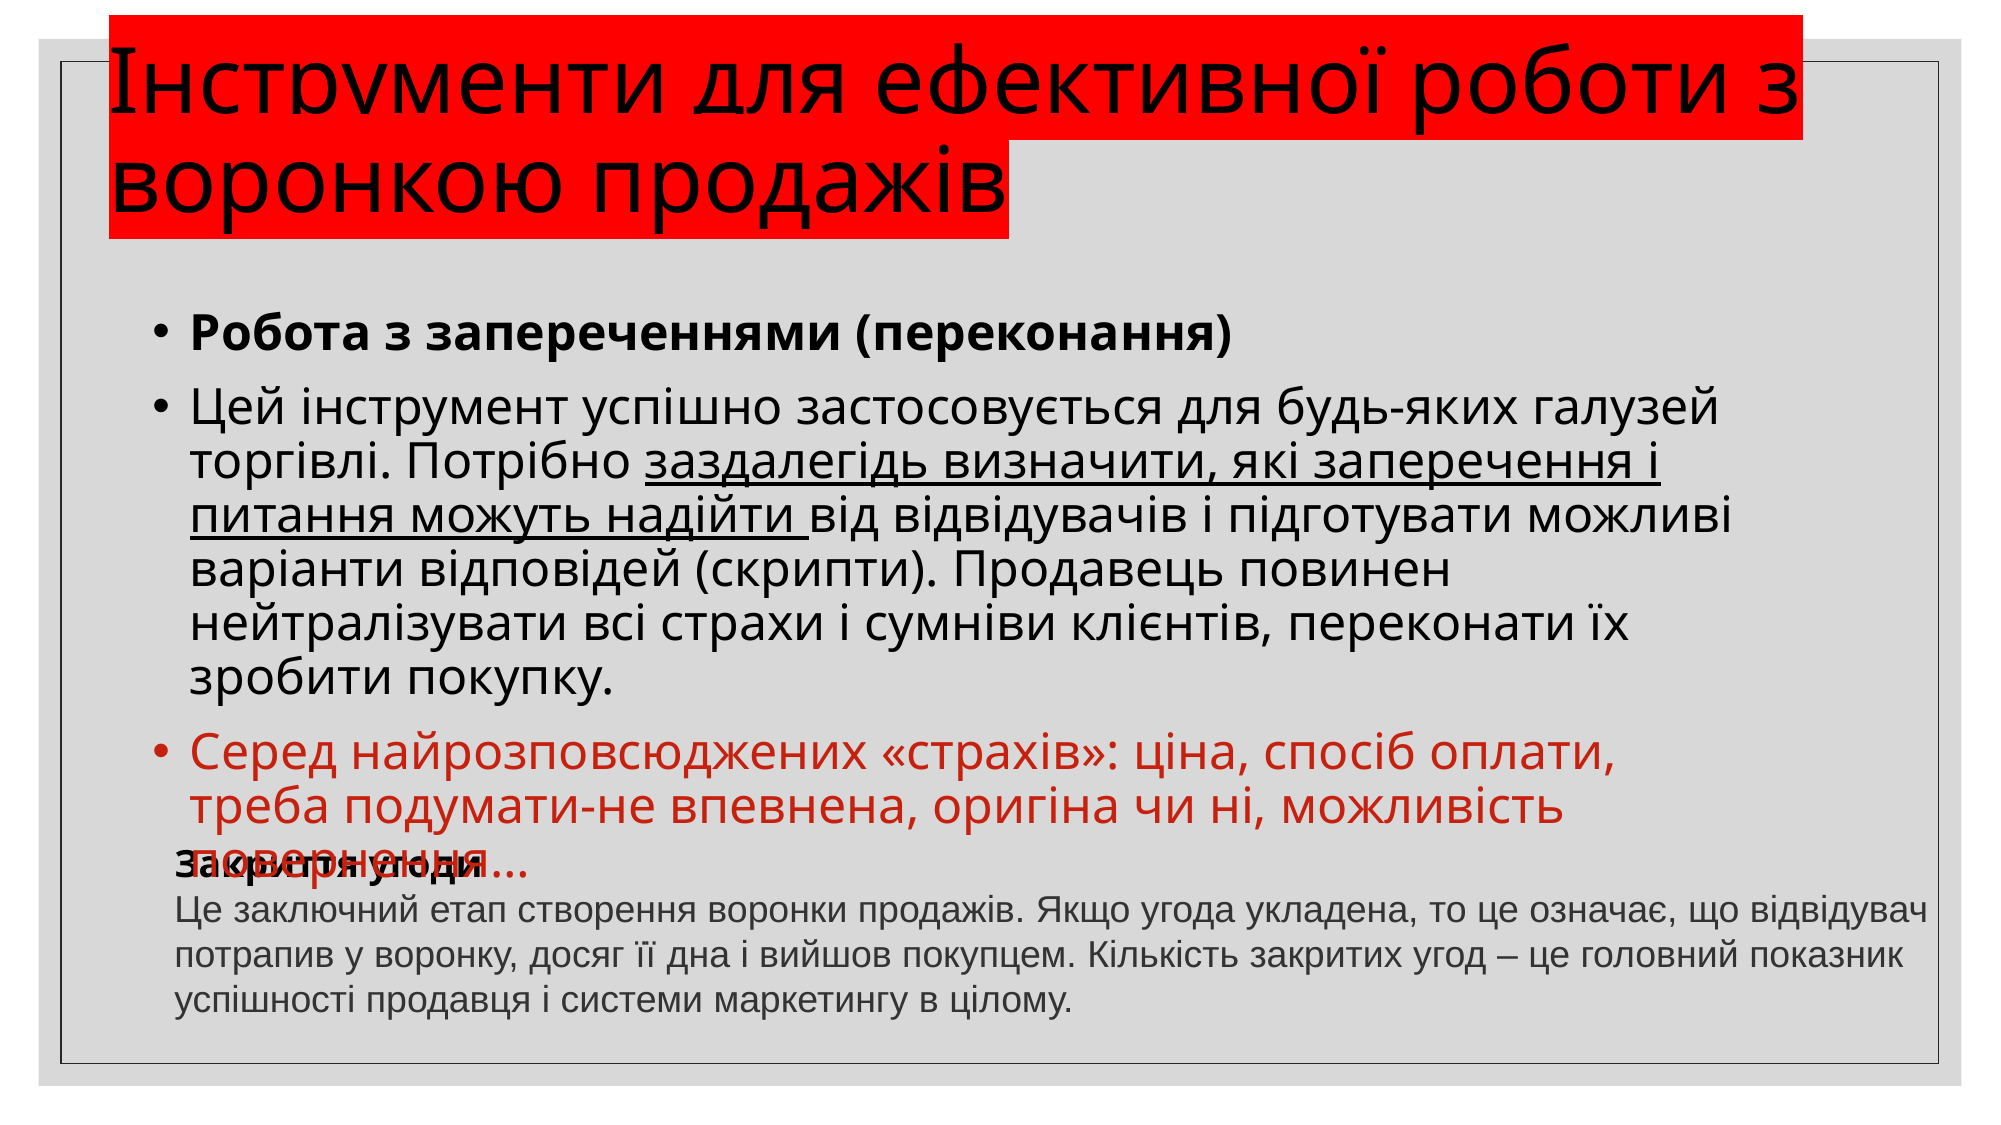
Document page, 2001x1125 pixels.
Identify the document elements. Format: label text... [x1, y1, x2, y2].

text_box Інструменти для ефективної роботи з воронкою продажів [93, 26, 1819, 245]
text_box Робота з запереченнями (переконання) Цей інструмент успішно застосовується для будь-яких галузей торгівлі. Потрібно заздалегідь визначити, які заперечення і питання можуть надійти від відвідувачів і підготувати можливі варіанти відповідей (скрипти). Продавець повинен нейтралізувати всі страхи і сумніви клієнтів, переконати їх зробити покупку. Серед найрозповсюджених «страхів»: ціна, спосіб оплати, треба подумати-не впевнена, оригіна чи ні, можливість повернення… [137, 299, 1778, 542]
text_box Закриття угоди Це заключний етап створення воронки продажів. Якщо угода укладена, то це означає, що відвідувач потрапив у воронку, досяг її дна і вийшов покупцем. Кількість закритих угод – це головний показник успішності продавця і системи маркетингу в цілому. [159, 832, 1956, 1028]
